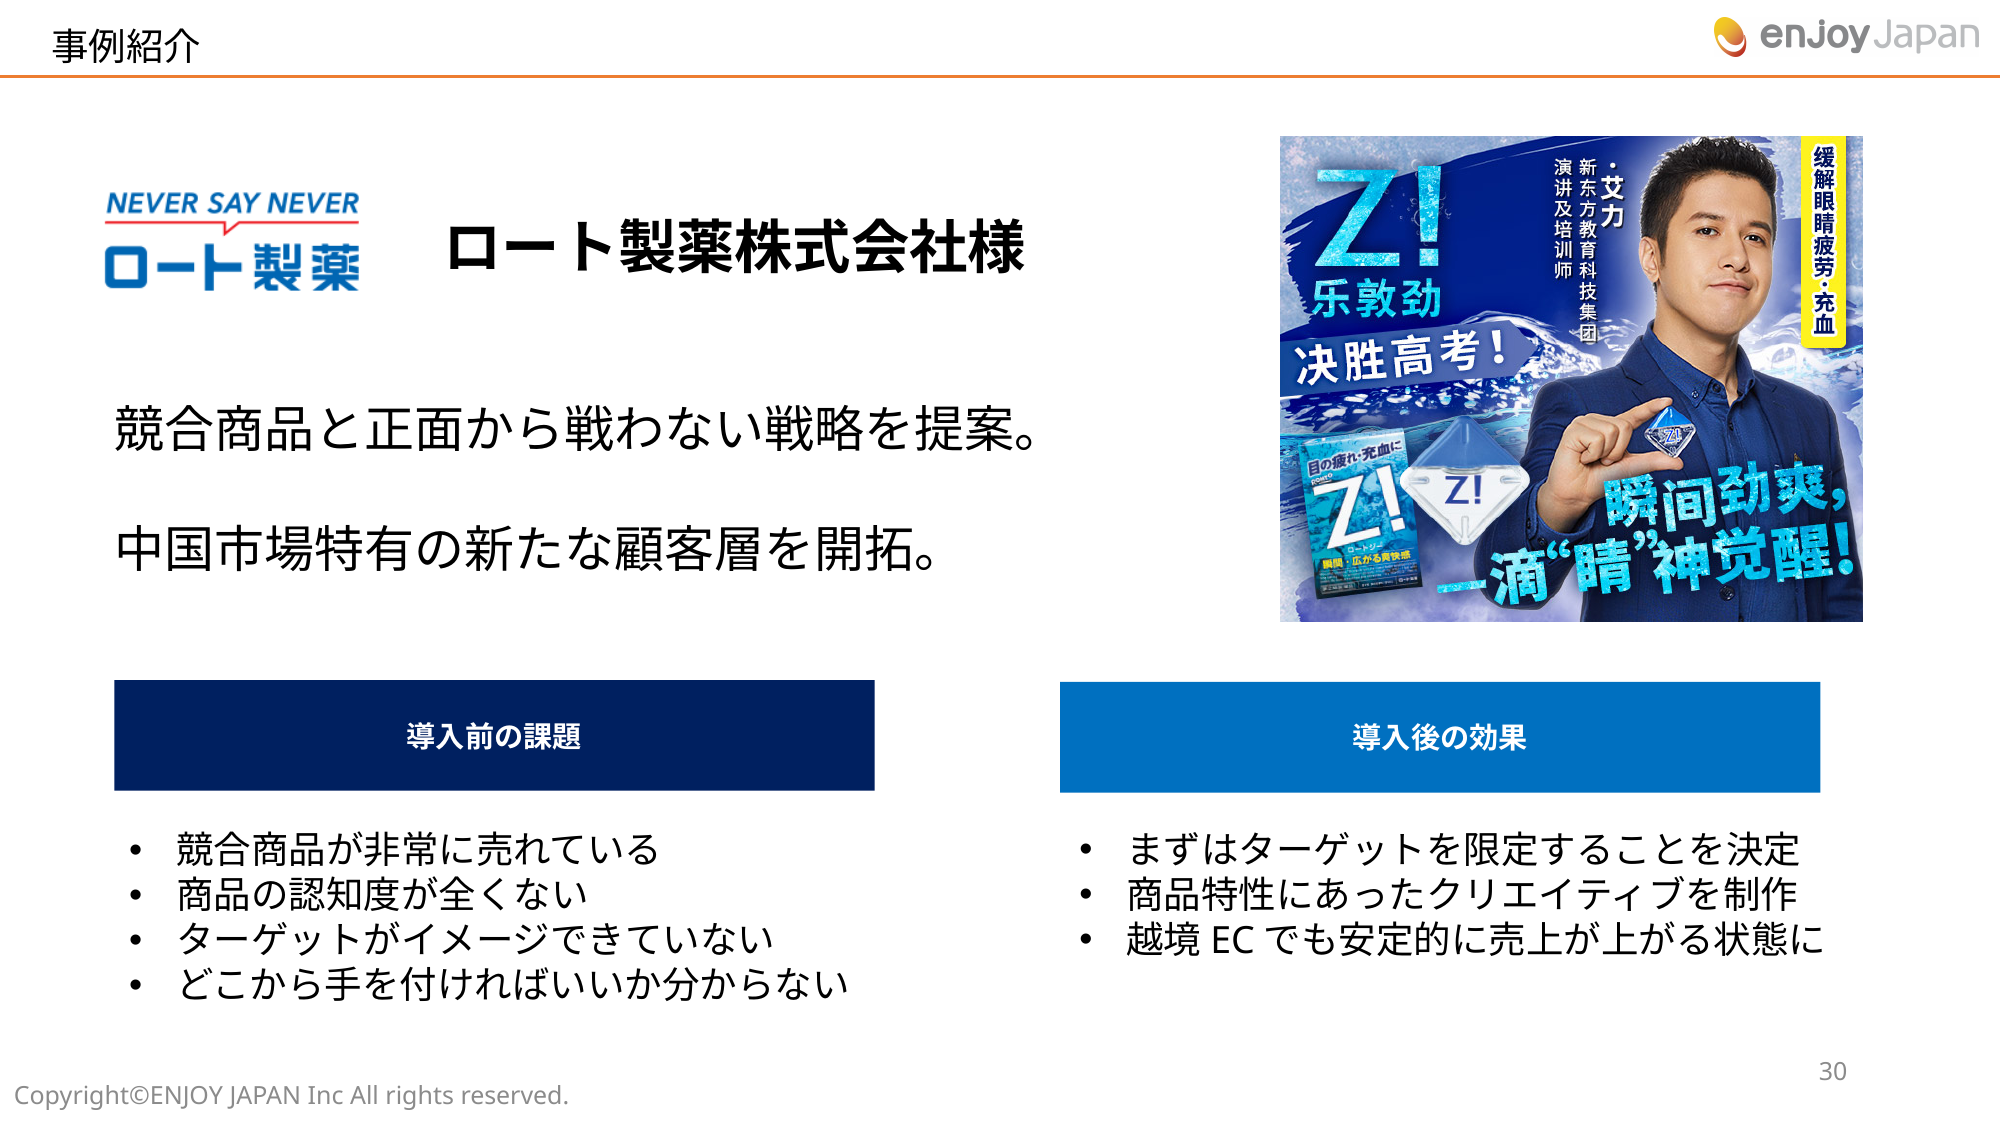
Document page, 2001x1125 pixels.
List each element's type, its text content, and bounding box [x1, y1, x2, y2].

text_box まずはターゲットを限定することを決定 商品特性にあったクリエイティブを制作 越境ECでも安定的に売上が上がる状態に [1064, 818, 1886, 969]
text_box 導入前の課題 [113, 679, 876, 792]
text_box 競合商品が非常に売れている 商品の認知度が全くない ターゲットがイメージできていない どこから手を付ければいいか分からない [114, 819, 875, 1014]
text_box 導入後の効果 [1059, 681, 1821, 794]
picture [1280, 136, 1863, 622]
text_box ロート製薬株式会社様 [432, 203, 1194, 288]
slide_number 30 [1412, 1042, 1863, 1103]
text_box 競合商品と正面から戦わない戦略を提案。 中国市場特有の新たな顧客層を開拓。 [99, 389, 1150, 585]
picture [1714, 17, 1979, 57]
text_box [0, 15, 2000, 77]
slide_number Copyright©ENJOY JAPAN Inc All rights reserved. [0, 1065, 625, 1125]
picture [31, 134, 432, 348]
